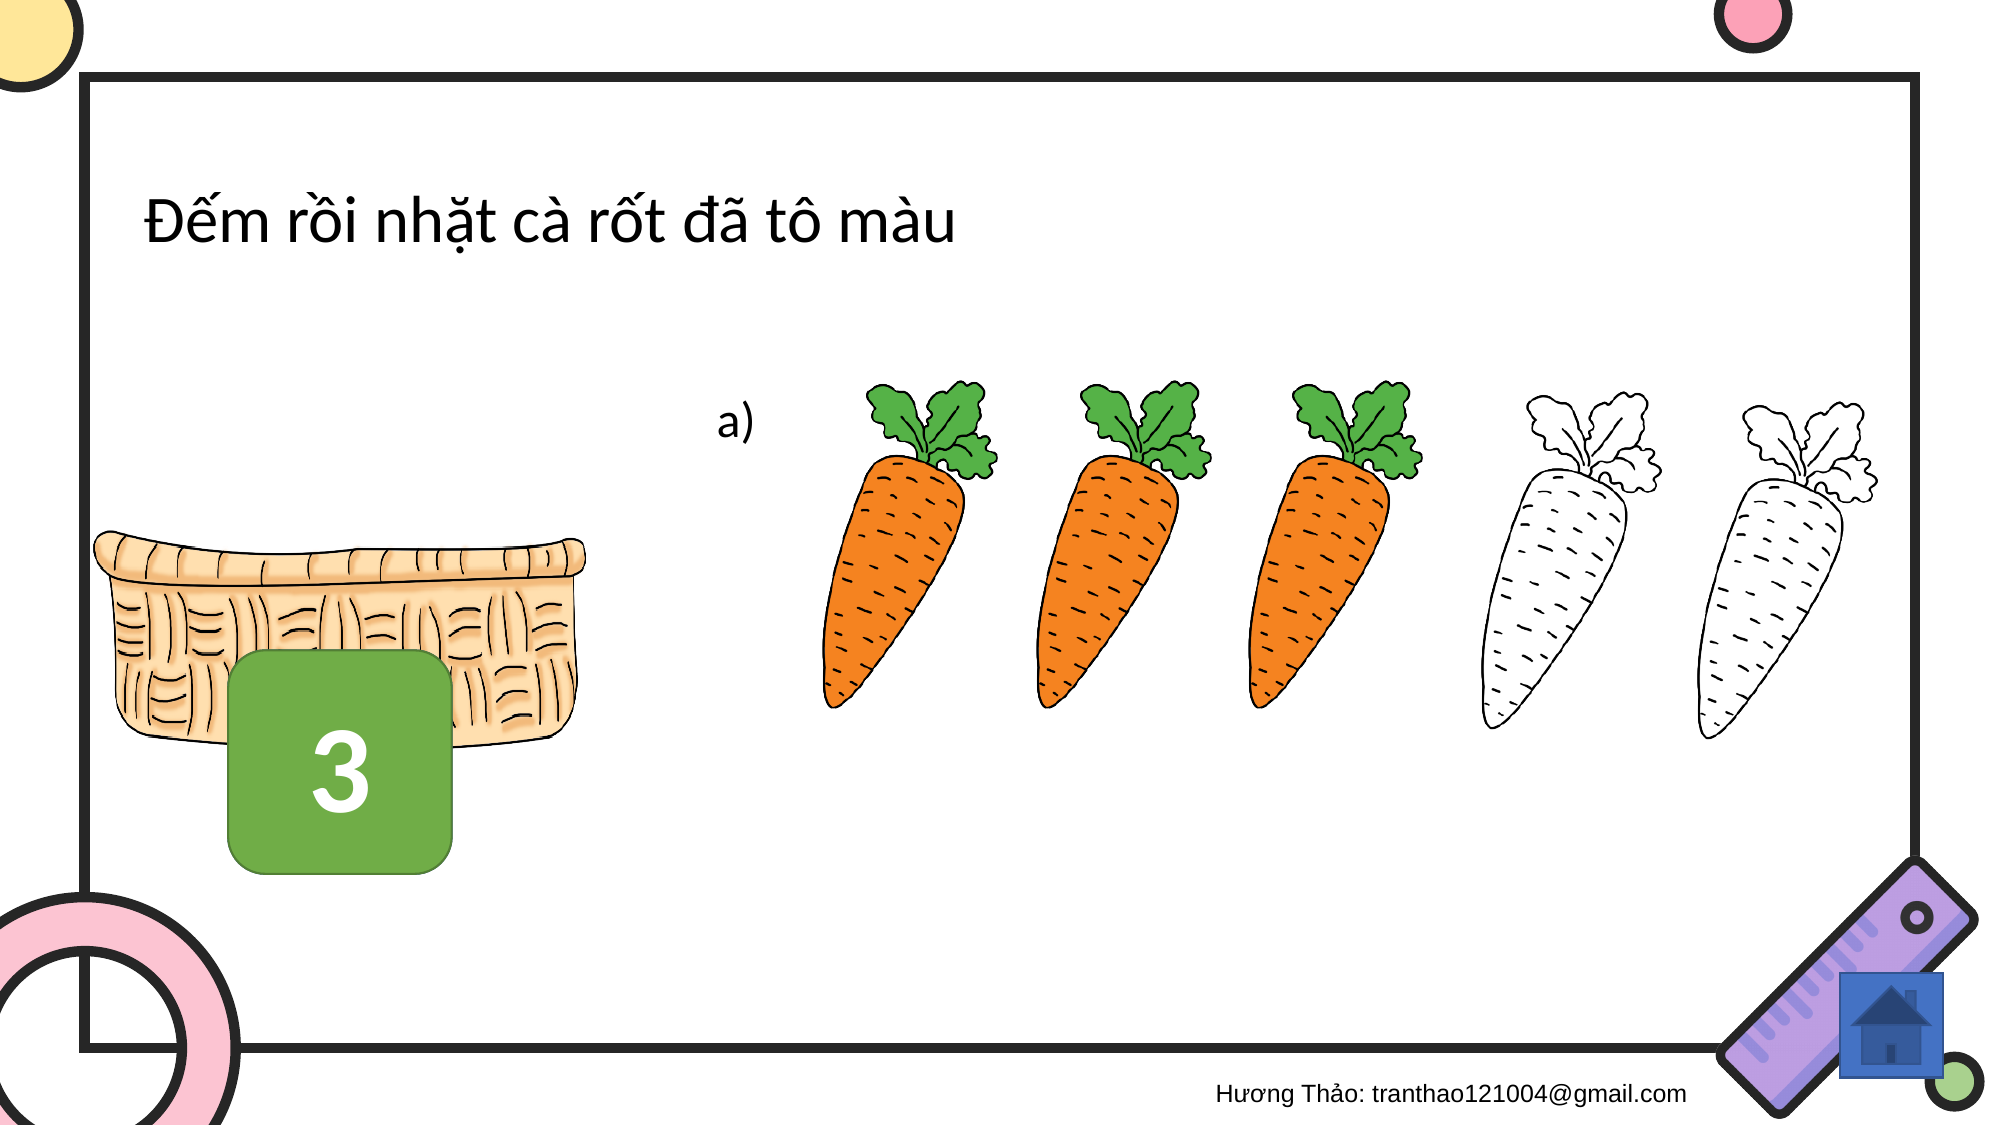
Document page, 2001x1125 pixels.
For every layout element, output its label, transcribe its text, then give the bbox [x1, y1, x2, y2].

picture [1711, 851, 1984, 1124]
text_box a) [701, 380, 786, 456]
picture [1459, 380, 1892, 755]
picture [76, 505, 634, 780]
text_box [1839, 972, 1944, 1079]
picture [822, 380, 998, 709]
picture [1036, 380, 1212, 709]
text_box Đếm rồi nhặt cà rốt đã tô màu [128, 177, 1069, 251]
text_box 3 [227, 780, 453, 875]
picture [1248, 380, 1423, 709]
